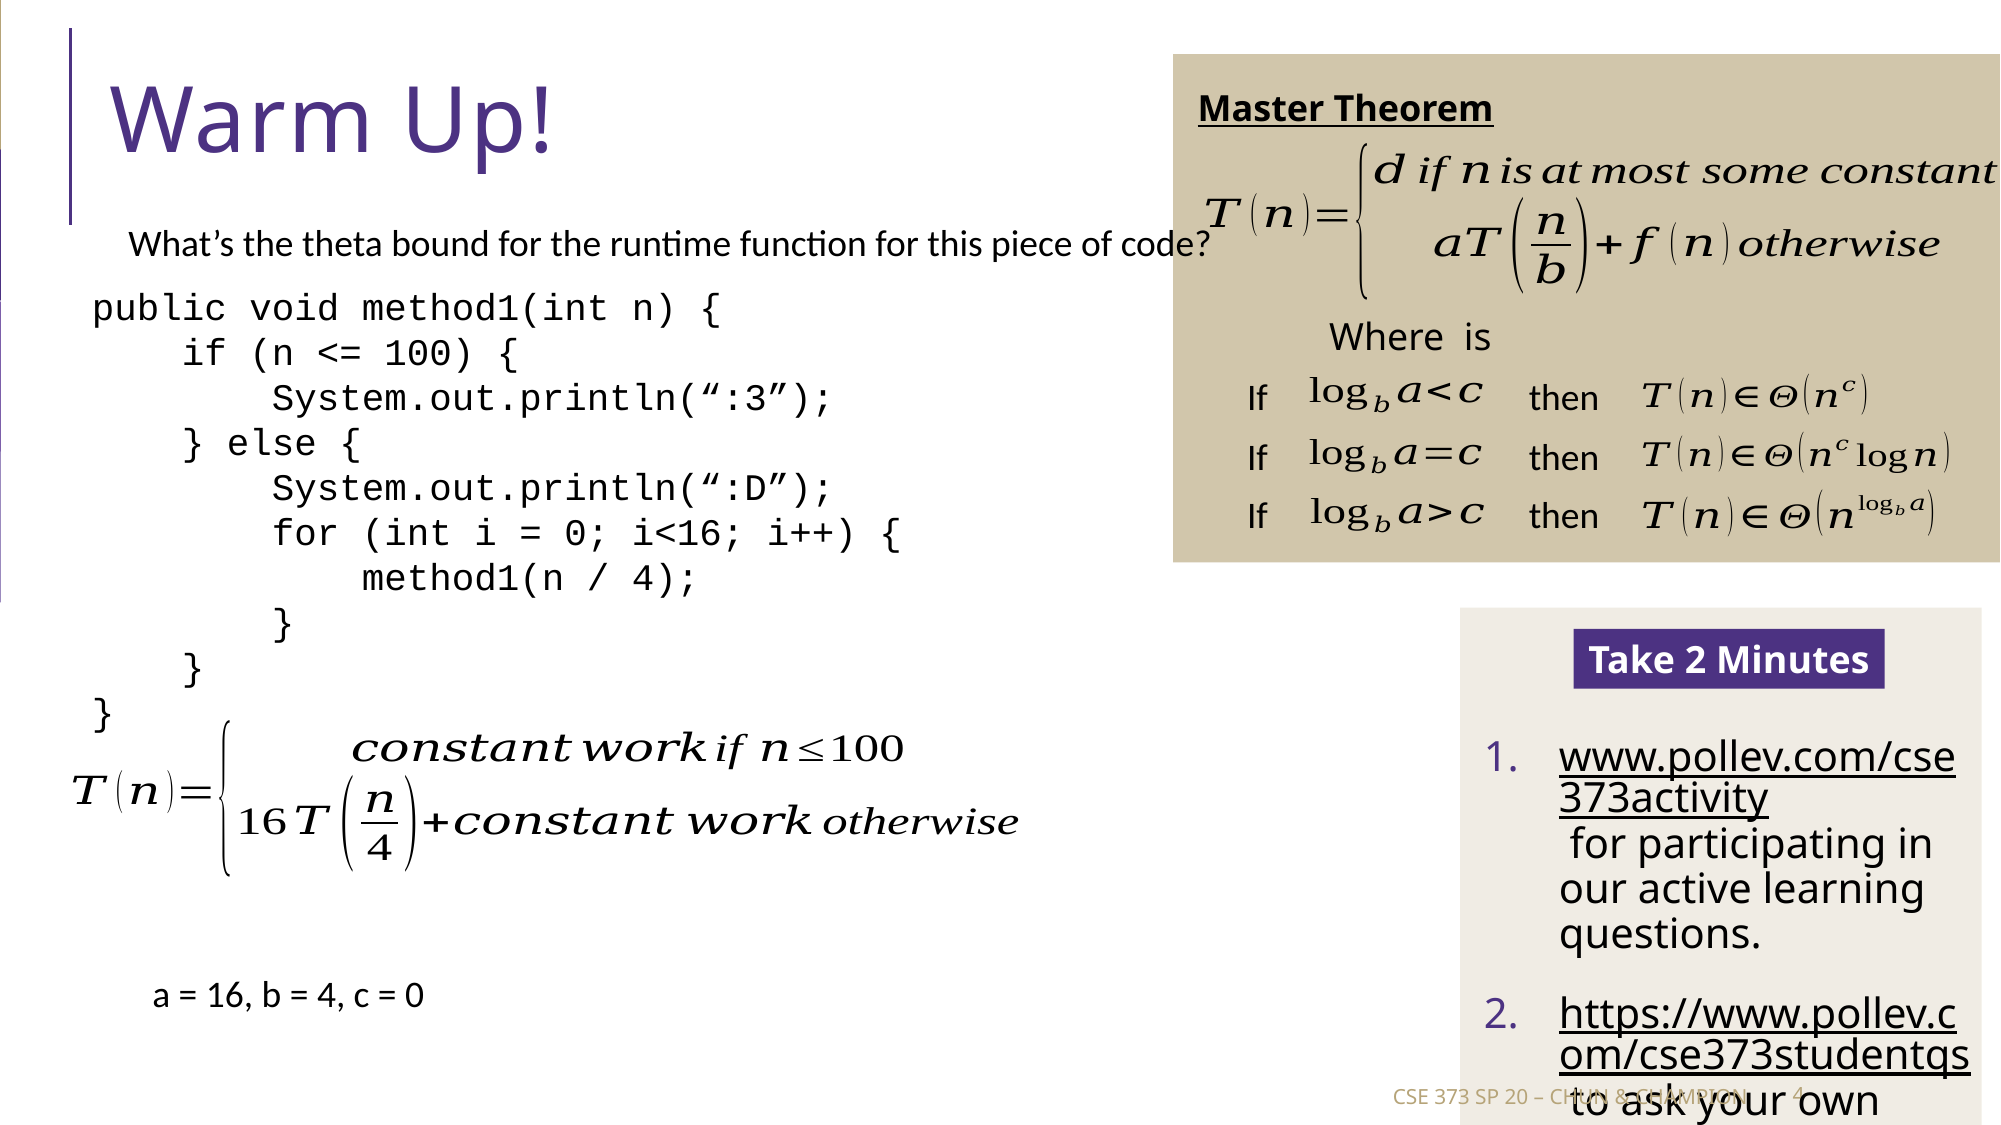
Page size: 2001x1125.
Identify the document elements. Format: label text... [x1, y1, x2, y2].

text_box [1172, 53, 2000, 563]
text_box Take 2 Minutes [1573, 628, 1885, 689]
title Warm Up! [94, 43, 1930, 210]
text_box What’s the theta bound for the runtime function for this piece of code? [113, 211, 1165, 272]
text_box a = 16, b = 4, c = 0 [137, 962, 440, 1023]
text_box www.pollev.com/cse373activity for participating in our active learning questions. https://www.pollev.com/cse373studentqs to ask your own questions [1476, 723, 1982, 1125]
footer CSE 373 SP 20 – Chun & Champion [794, 1073, 1763, 1119]
text_box public void method1(int n) { if (n <= 100) { System.out.println(“:3”); } else { System.out.println(“:D”); for (int i = 0; i<16; i++) { method1(n / 4); } } } [77, 275, 1226, 740]
text_box [1459, 606, 1983, 1125]
